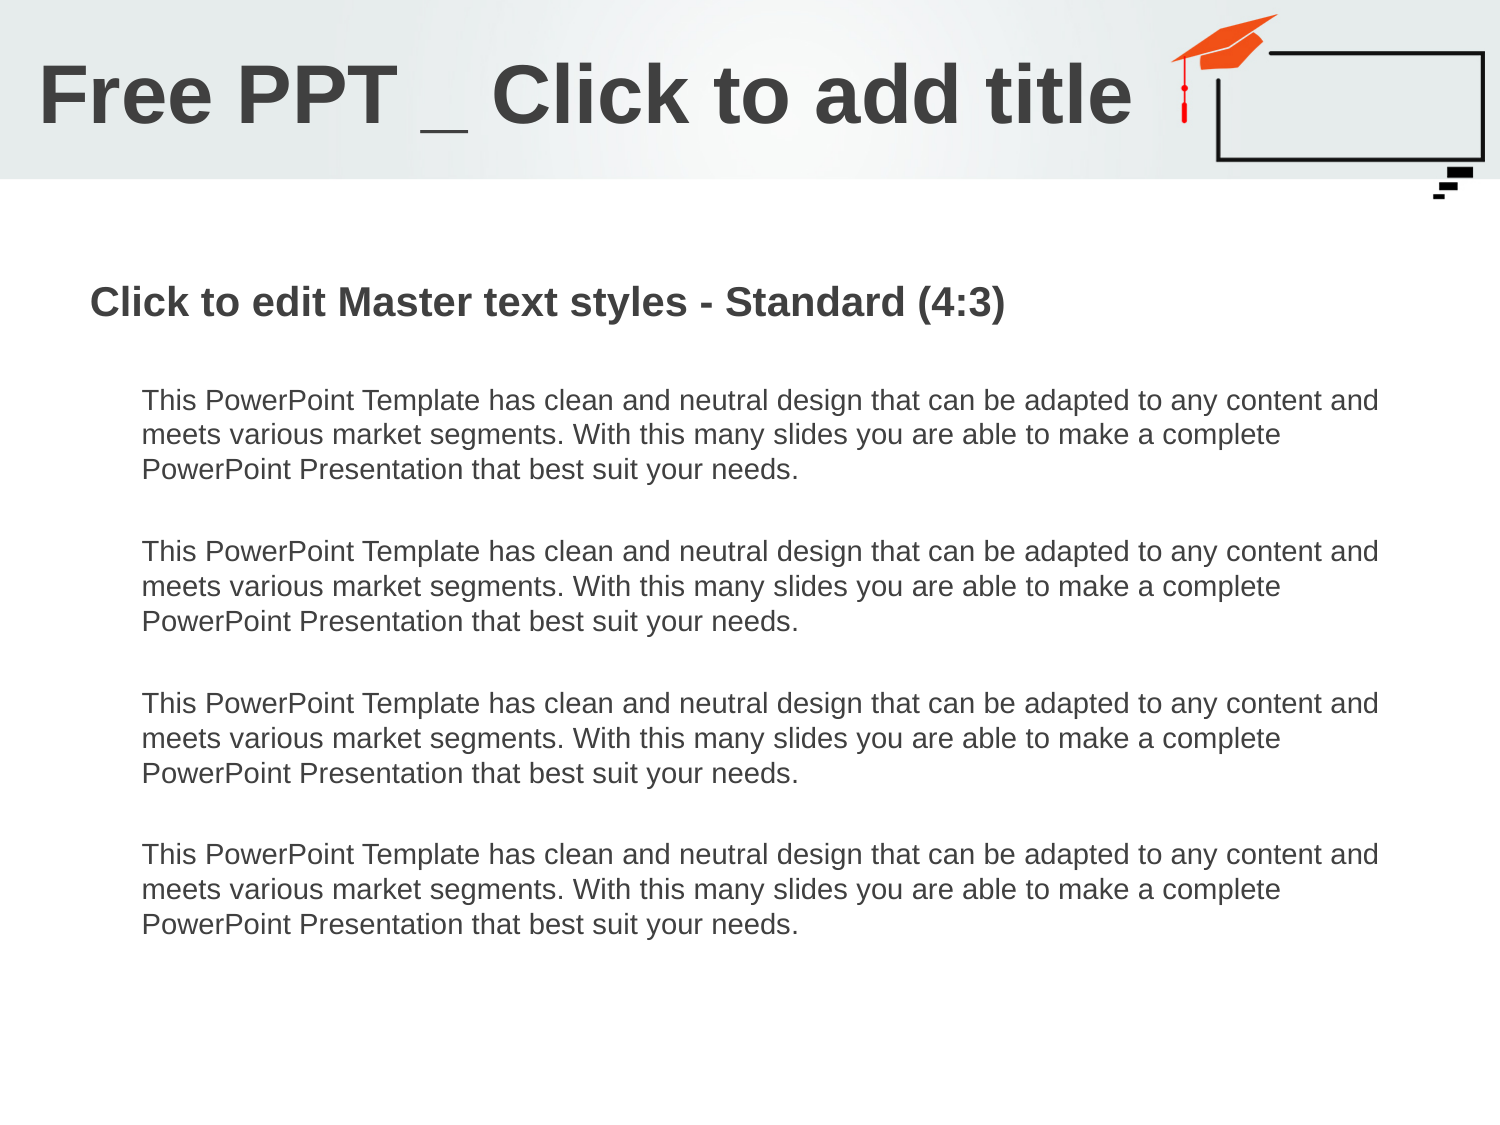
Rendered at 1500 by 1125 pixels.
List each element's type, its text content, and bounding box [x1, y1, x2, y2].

list Click to edit Master text styles - Standard (4:3) [75, 262, 1425, 339]
title Free PPT _ Click to add title [0, 2, 1500, 179]
picture [0, 179, 1500, 1125]
list This PowerPoint Template has clean and neutral design that can be adapted to any content and meets various market segments. With this many slides you are able to make a complete PowerPoint Presentation that best suit your needs. This PowerPoint Template has clean and neutral design that can be adapted to any content and meets various market segments. With this many slides you are able to make a complete PowerPoint Presentation that best suit your needs. This PowerPoint Template has clean and neutral design that can be adapted to any content and meets various market segments. With this many slides you are able to make a complete PowerPoint Presentation that best suit your needs. This PowerPoint Template has clean and neutral design that can be adapted to any content and meets various market segments. With this many slides you are able to make a complete PowerPoint Presentation that best suit your needs. [76, 373, 1427, 965]
